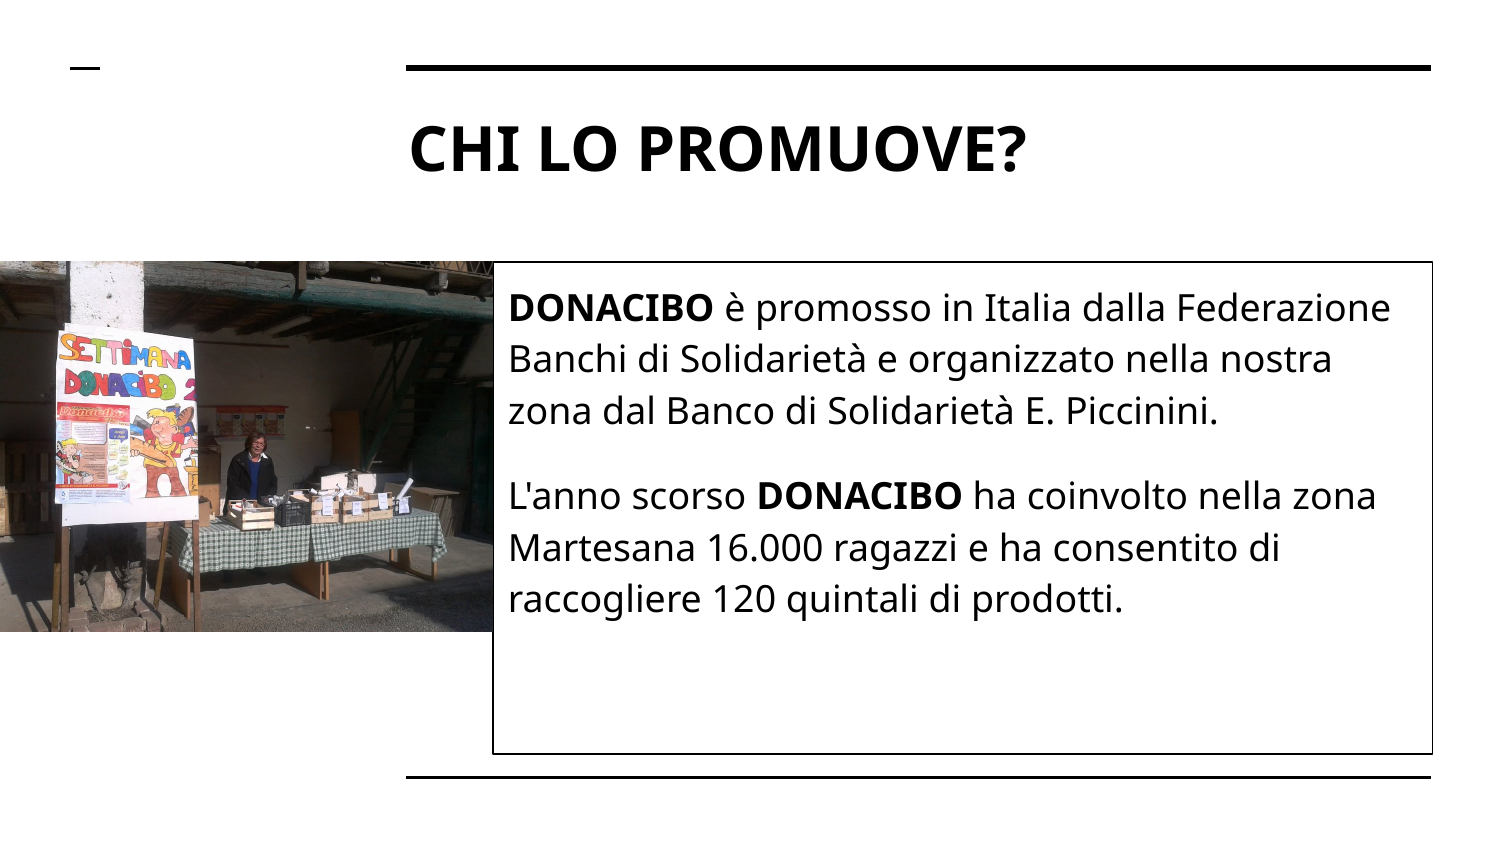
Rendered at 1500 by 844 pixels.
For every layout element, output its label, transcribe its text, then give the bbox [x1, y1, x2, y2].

list DONACIBO è promosso in Italia dalla Federazione Banchi di Solidarietà e organizzato nella nostra zona dal Banco di Solidarietà E. Piccinini. L'anno scorso DONACIBO ha coinvolto nella zona Martesana 16.000 ragazzi e ha consentito di raccogliere 120 quintali di prodotti. [492, 261, 1433, 755]
picture [0, 261, 494, 632]
title CHI LO PROMUOVE? [393, 94, 1431, 199]
